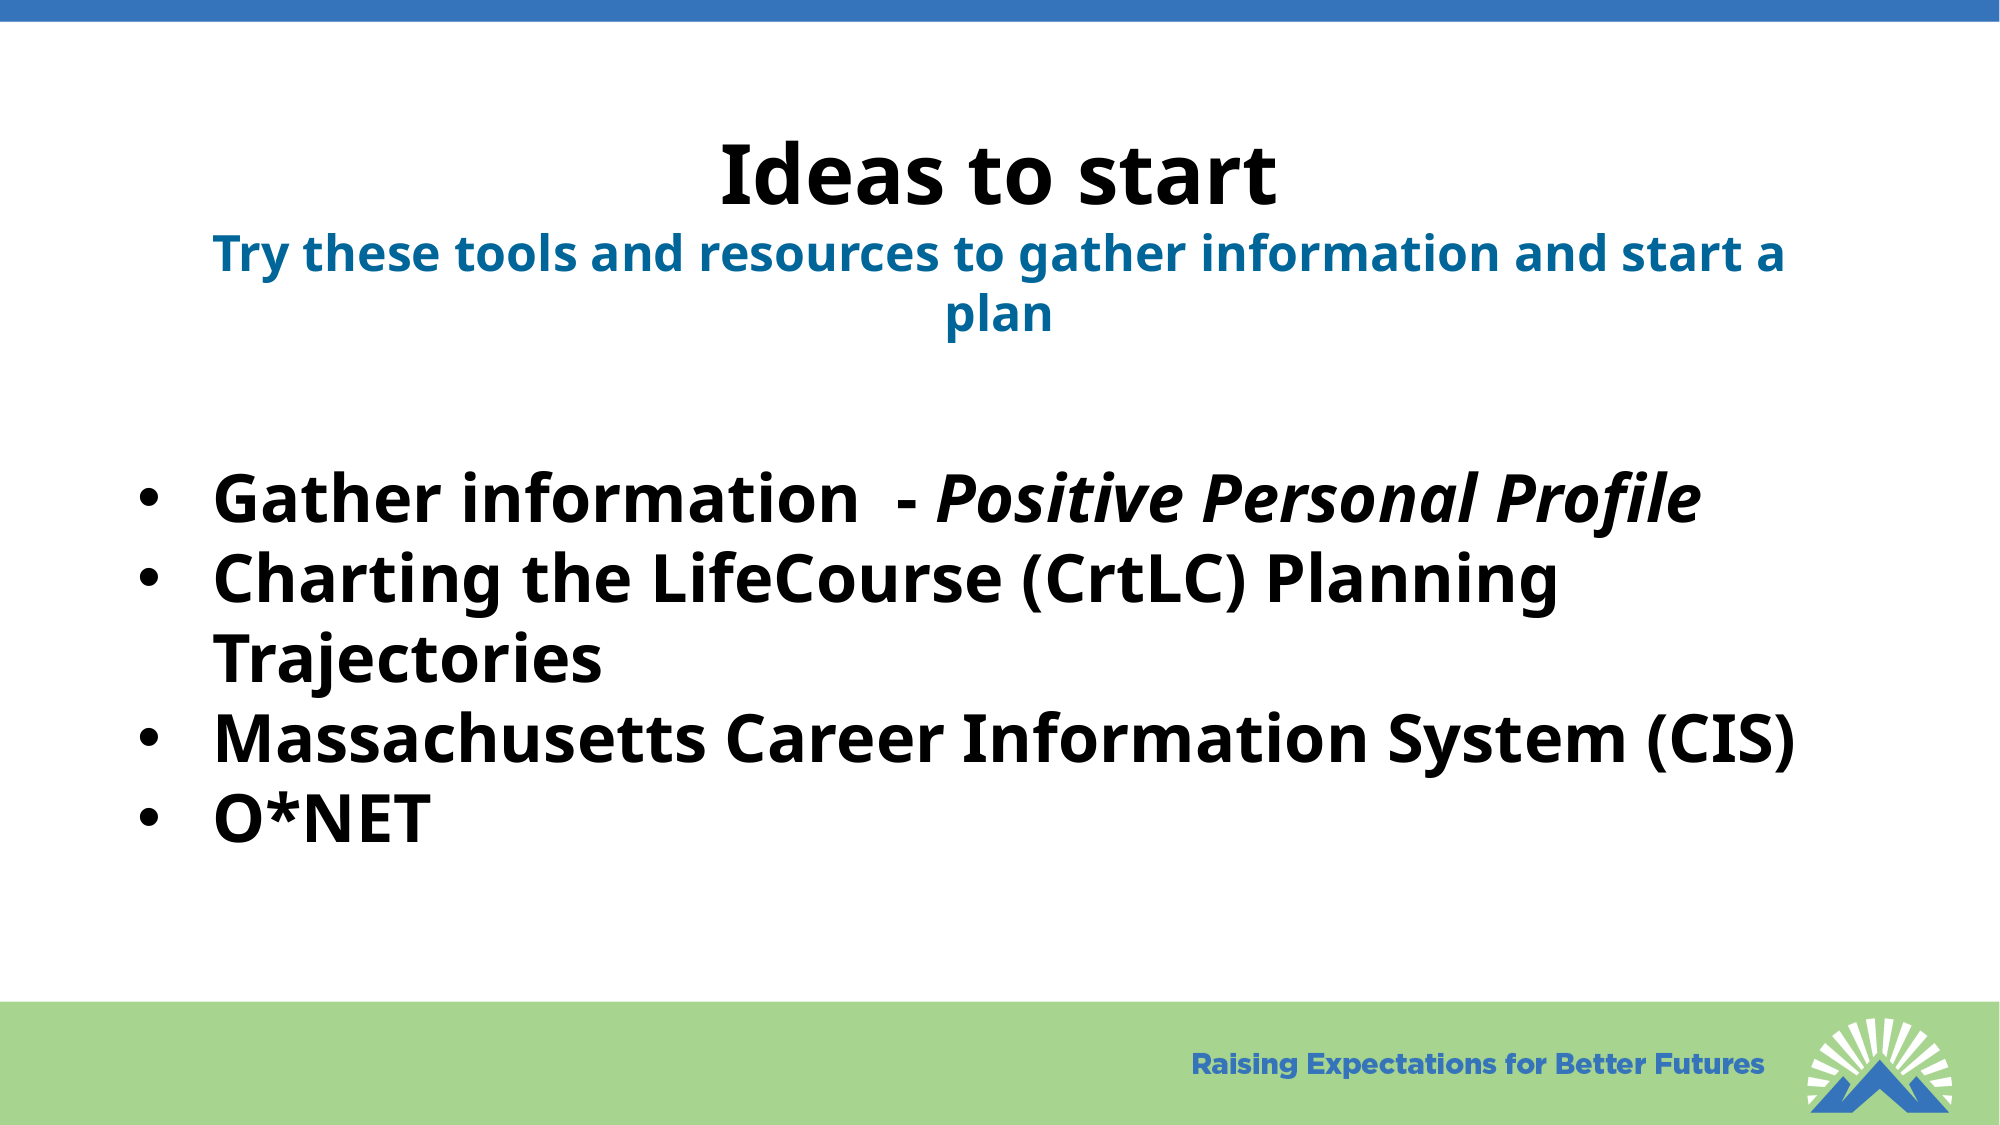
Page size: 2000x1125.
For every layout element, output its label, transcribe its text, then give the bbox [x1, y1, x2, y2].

picture [0, 0, 2000, 1125]
title Ideas to start Try these tools and resources to gather information and start a plan [149, 87, 1850, 375]
list Gather information - Positive Personal Profile Charting the LifeCourse (CrtLC) Planning Trajectories Massachusetts Career Information System (CIS) O*NET [99, 456, 1900, 861]
